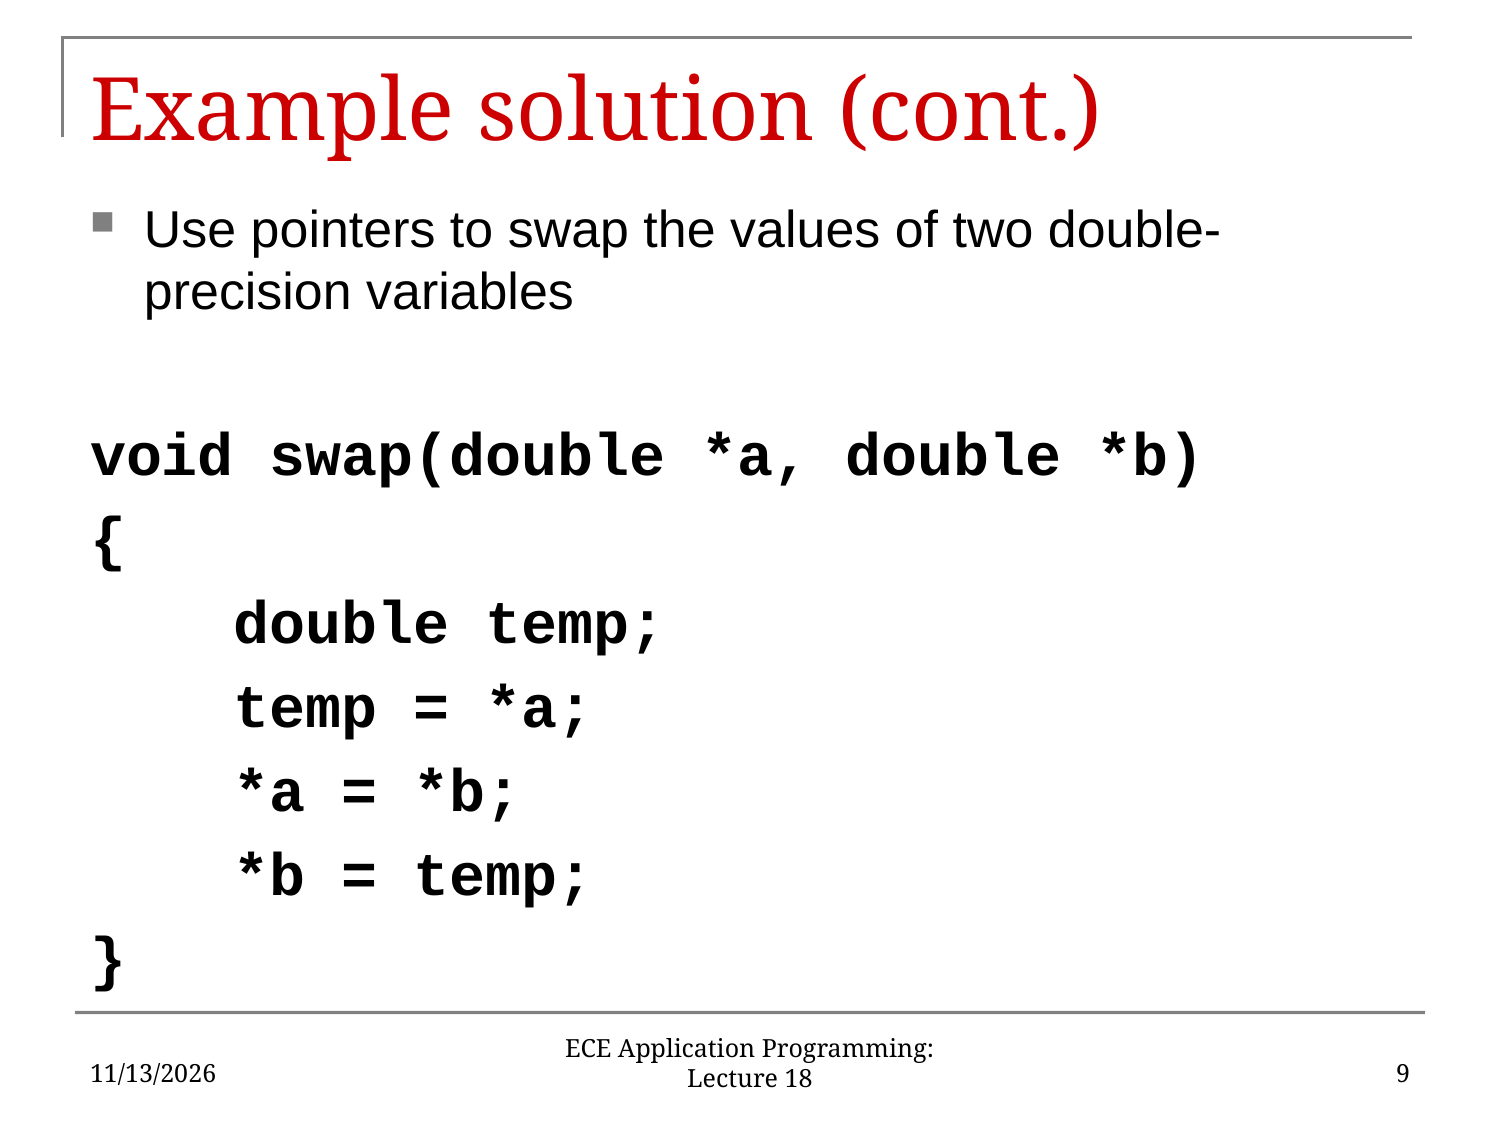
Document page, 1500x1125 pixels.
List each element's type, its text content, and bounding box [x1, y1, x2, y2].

title Example solution (cont.) [75, 45, 1425, 163]
list Use pointers to swap the values of two double-precision variables void swap(double *a, double *b) { double temp; temp = *a; *a = *b; *b = temp; } [75, 187, 1425, 1006]
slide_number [74, 1023, 426, 1100]
slide_number 9 [1074, 1023, 1426, 1100]
footer ECE Application Programming: Lecture 18 [512, 1024, 988, 1101]
